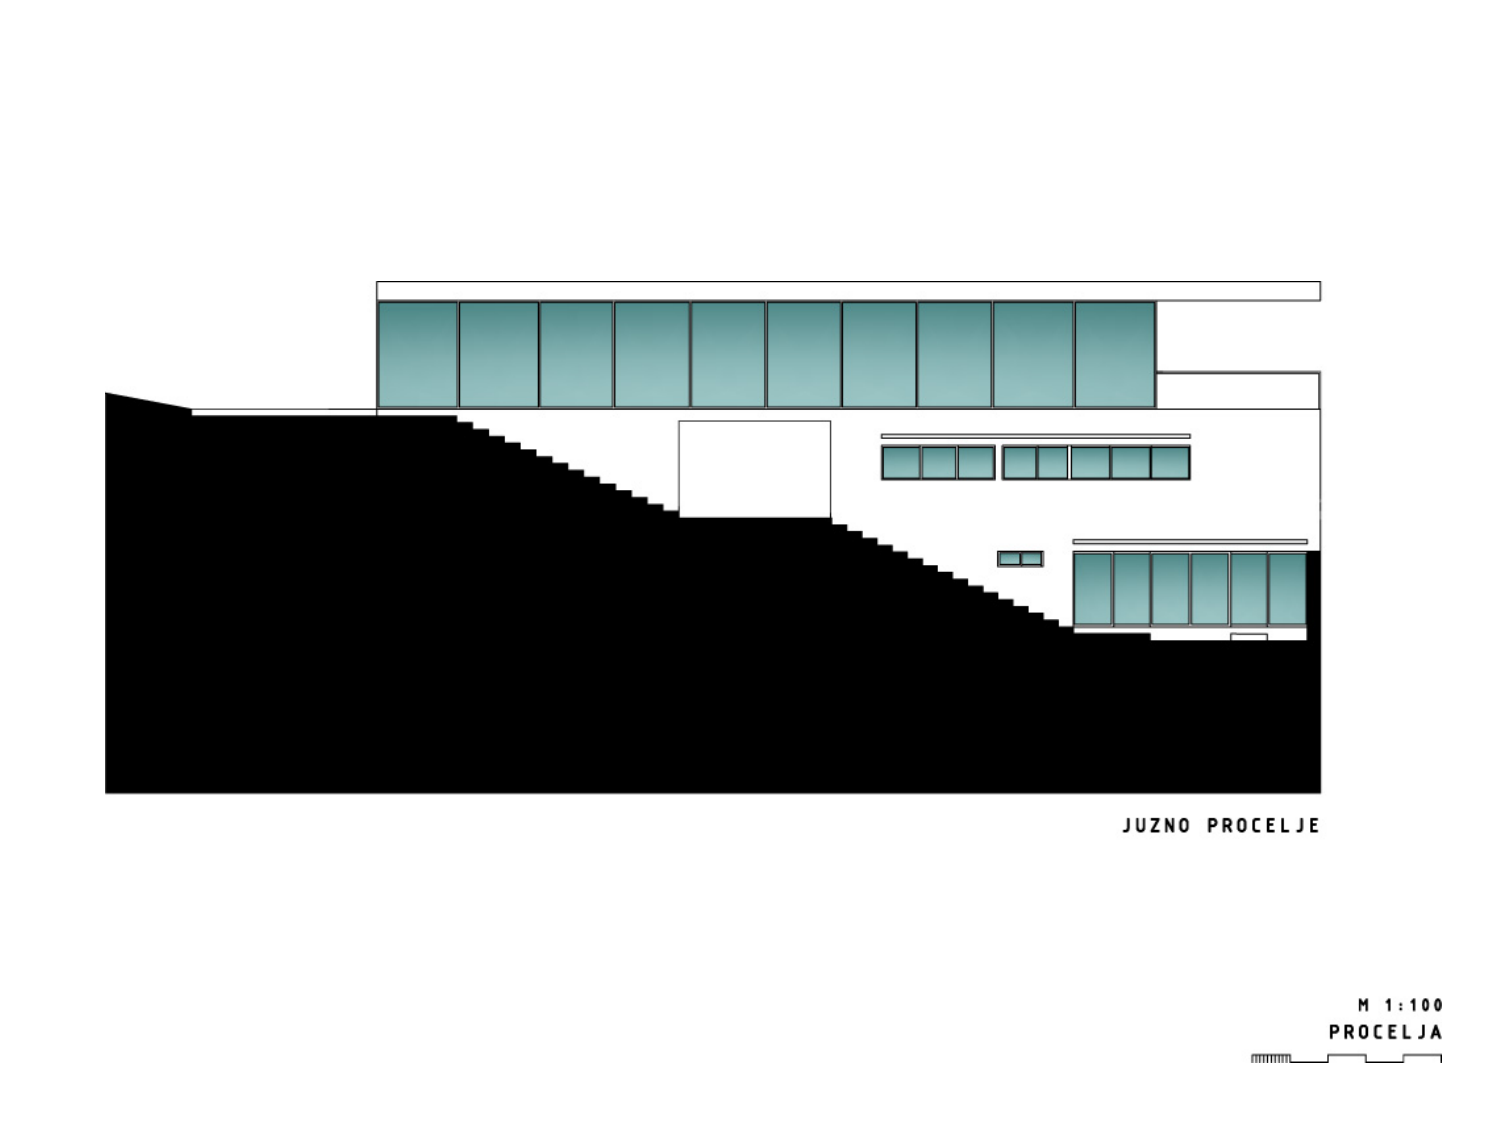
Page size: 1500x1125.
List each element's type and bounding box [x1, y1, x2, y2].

picture [105, 280, 1442, 1063]
